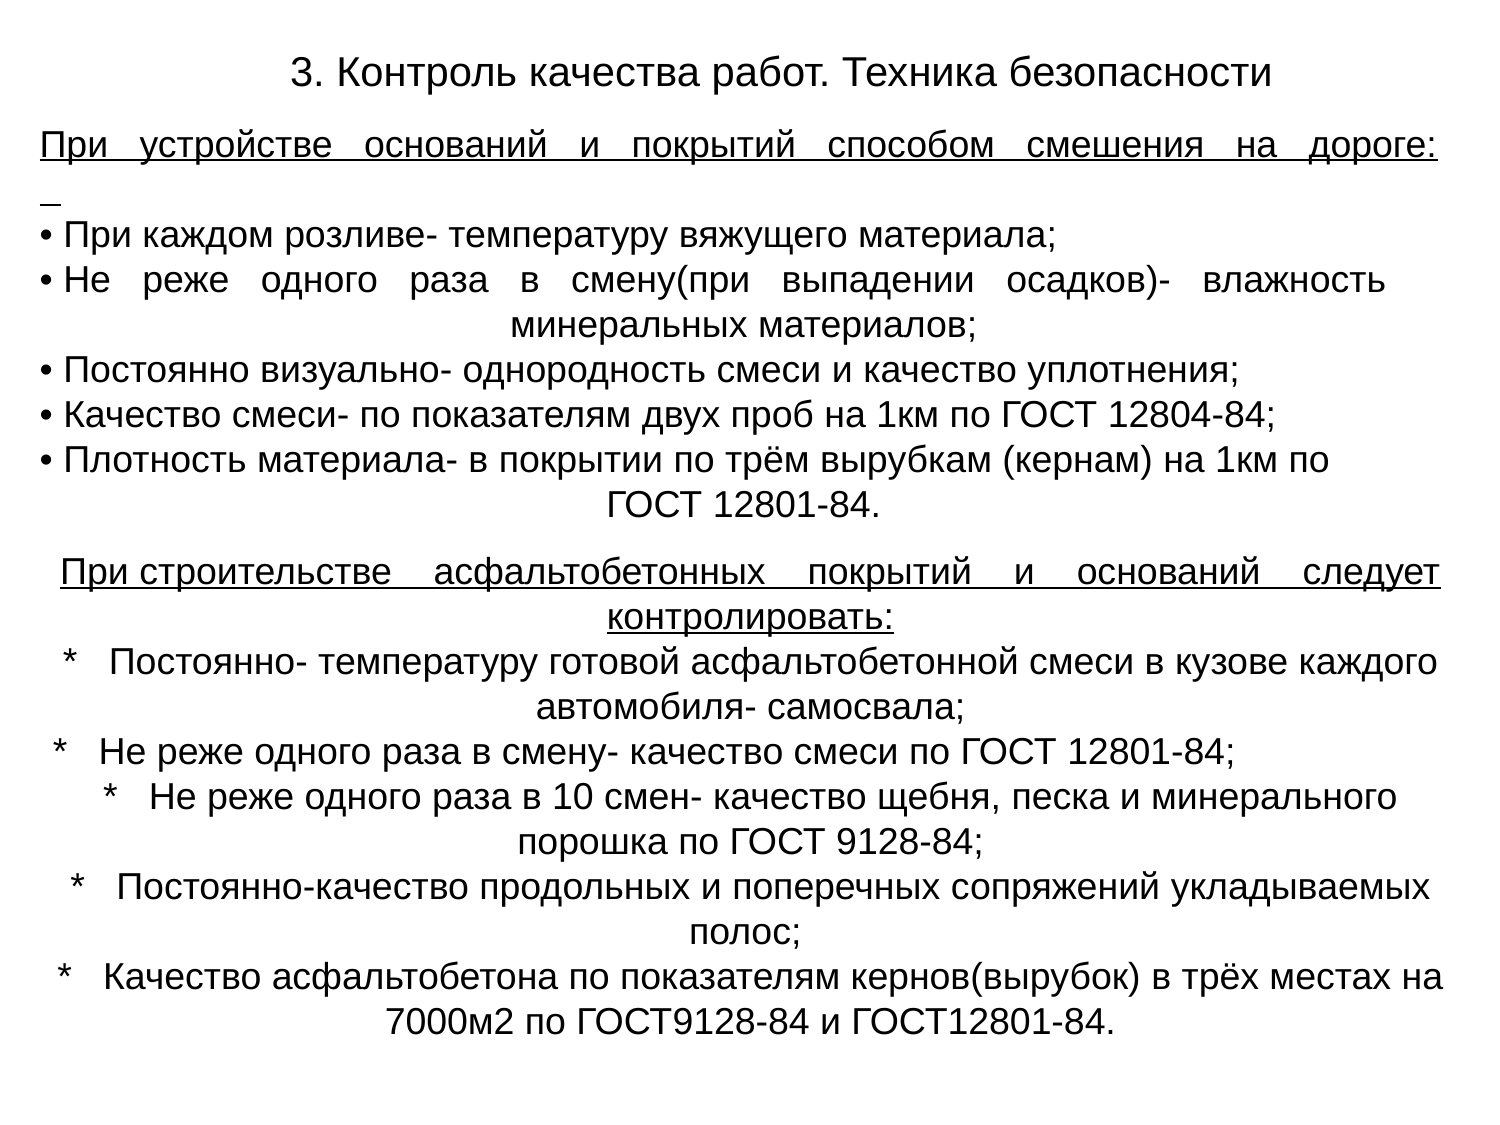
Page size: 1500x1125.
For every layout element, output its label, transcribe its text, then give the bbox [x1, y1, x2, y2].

text_box 3. Контроль качества работ. Техника безопасности [125, 37, 1438, 103]
text_box При строительстве асфальтобетонных покрытий и оснований следует контролировать: * Постоянно- температуру готовой асфальтобетонной смеси в кузове каждого автомобиля- самосвала; * Не реже одного раза в смену- качество смеси по ГОСТ 12801-84; * Не реже одного раза в 10 смен- качество щебня, песка и минерального порошка по ГОСТ 9128-84; * Постоянно-качество продольных и поперечных сопряжений укладываемых полос; * Качество асфальтобетона по показателям кернов(вырубок) в трёх местах на 7000м2 по ГОСТ9128-84 и ГОСТ12801-84. [38, 494, 1464, 1050]
text_box При устройстве оснований и покрытий способом смешения на дороге: • При каждом розливе- температуру вяжущего материала; • Не реже одного раза в смену(при выпадении осадков)- влажность минеральных материалов; • Постоянно визуально- однородность смеси и качество уплотнения; • Качество смеси- по показателям двух проб на 1км по ГОСТ 12804-84; • Плотность материала- в покрытии по трём вырубкам (кернам) на 1км по ГОСТ 12801-84. [24, 112, 1463, 623]
